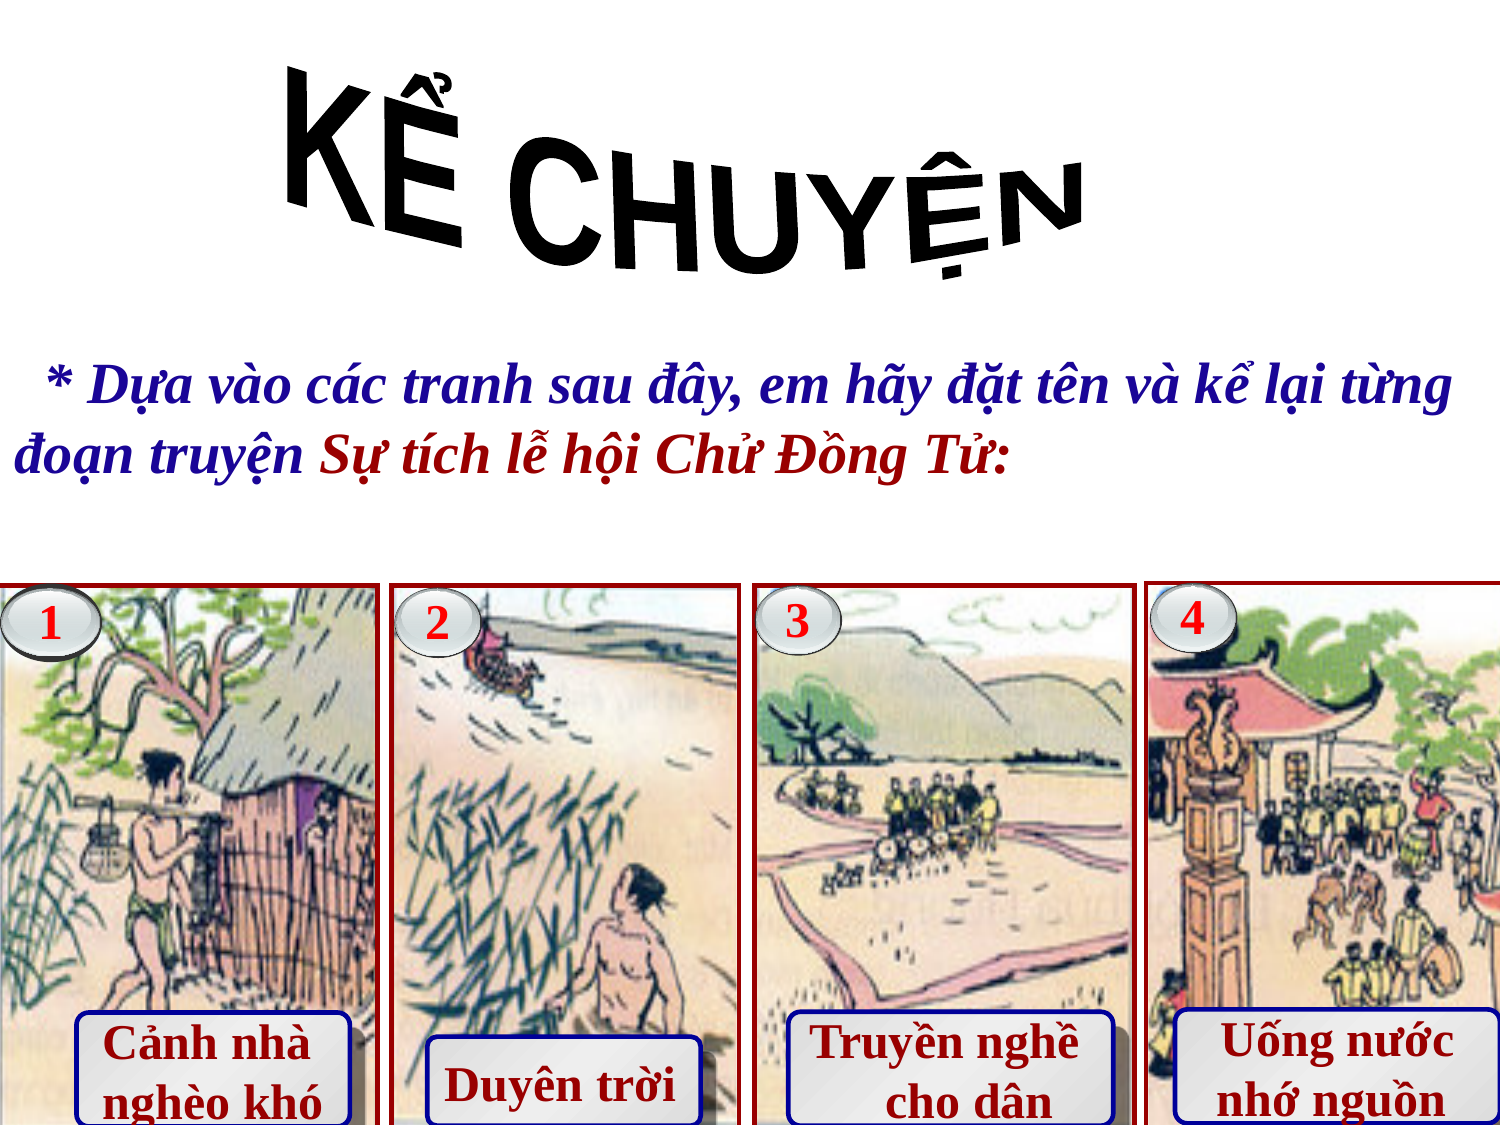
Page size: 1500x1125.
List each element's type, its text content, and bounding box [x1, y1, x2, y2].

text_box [0, 581, 376, 1125]
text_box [393, 581, 737, 1125]
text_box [754, 579, 1133, 1125]
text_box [1148, 577, 1500, 1125]
text_box * Dựa vào các tranh sau đây, em hãy đặt tên và kể lại từng đoạn truyện Sự tích lễ hội Chử Đồng Tử: [0, 337, 1500, 493]
